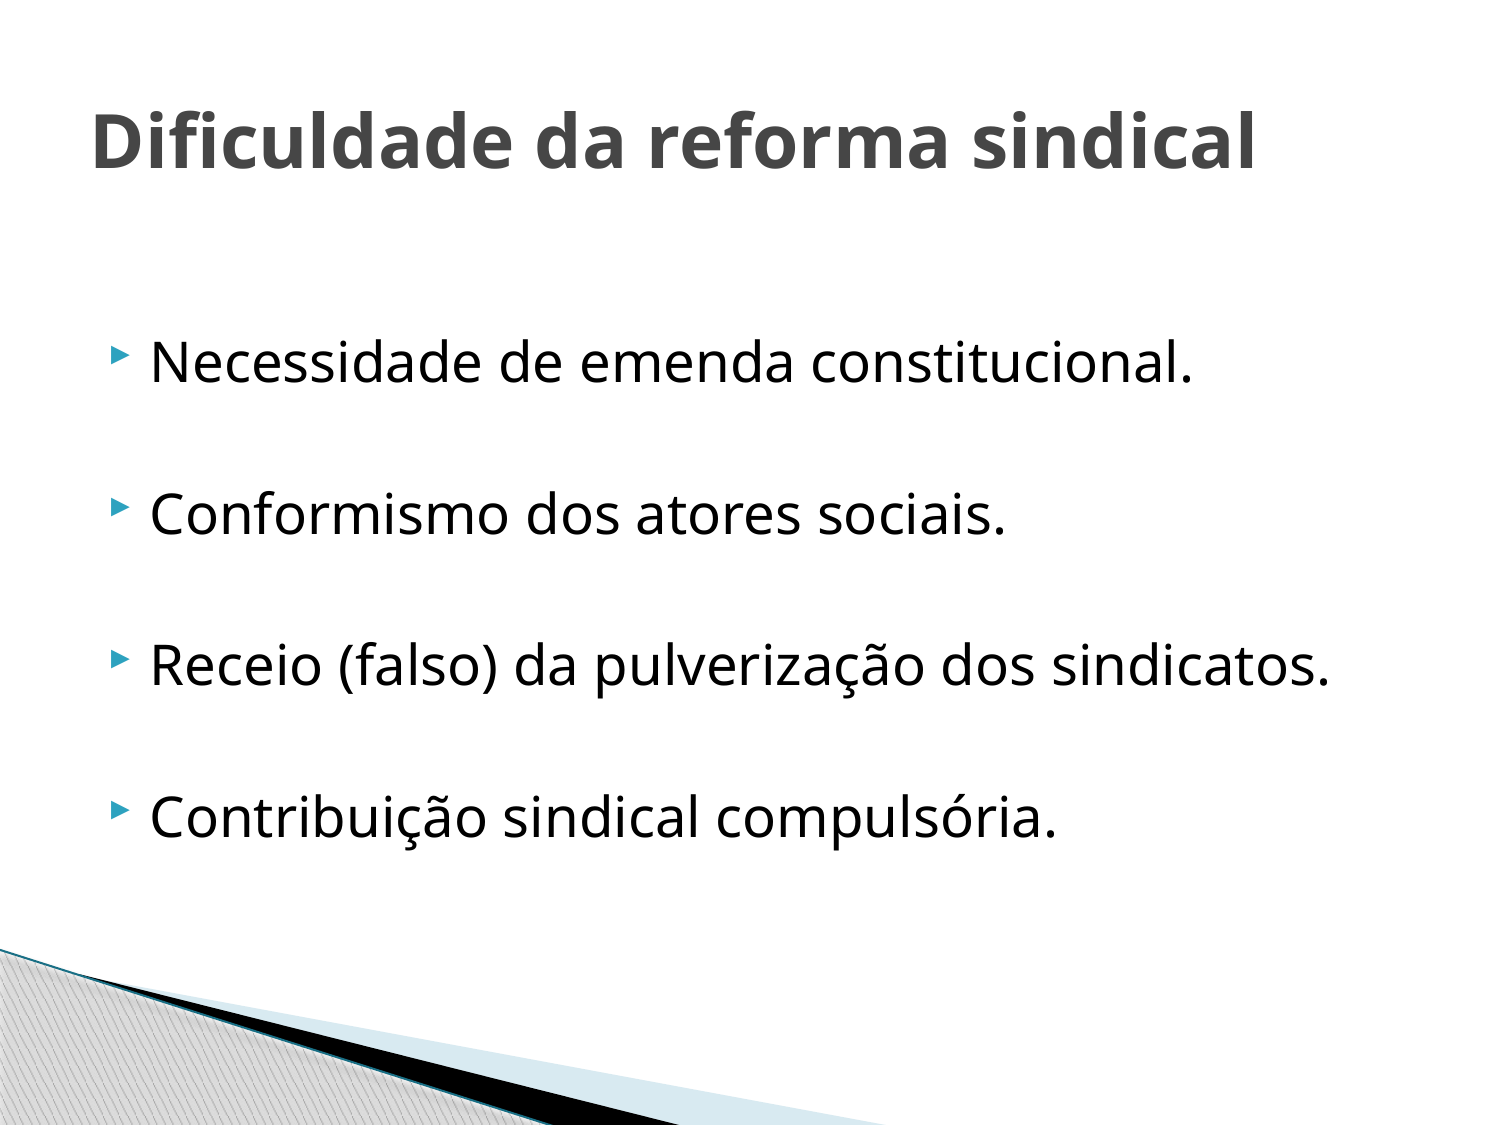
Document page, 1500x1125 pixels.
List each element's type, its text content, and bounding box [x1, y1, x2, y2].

list Necessidade de emenda constitucional. Conformismo dos atores sociais. Receio (falso) da pulverização dos sindicatos. Contribuição sindical compulsória. [75, 242, 1425, 986]
title Dificuldade da reforma sindical [75, 45, 1425, 233]
